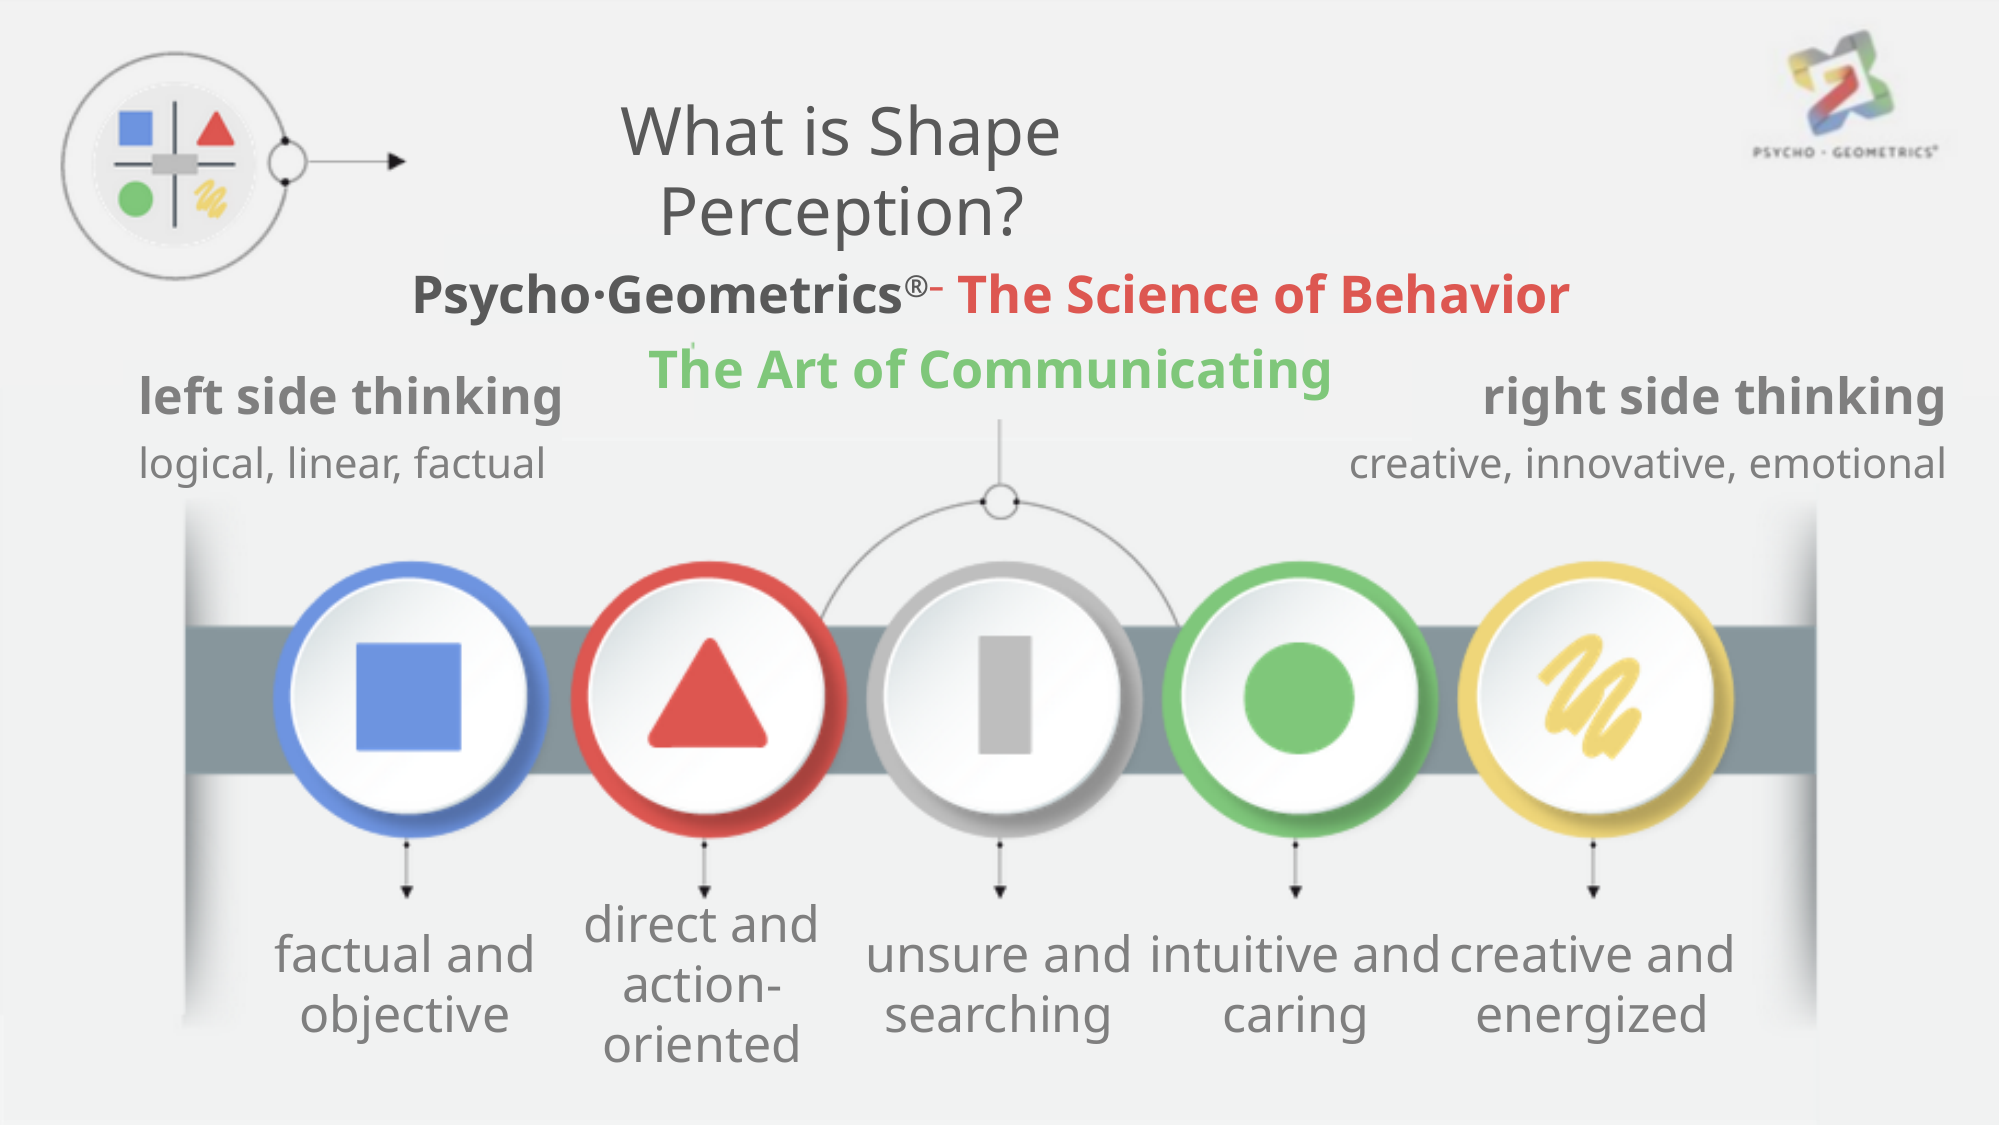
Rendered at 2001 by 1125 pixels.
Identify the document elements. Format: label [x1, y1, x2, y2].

text_box [0, 0, 1999, 1125]
